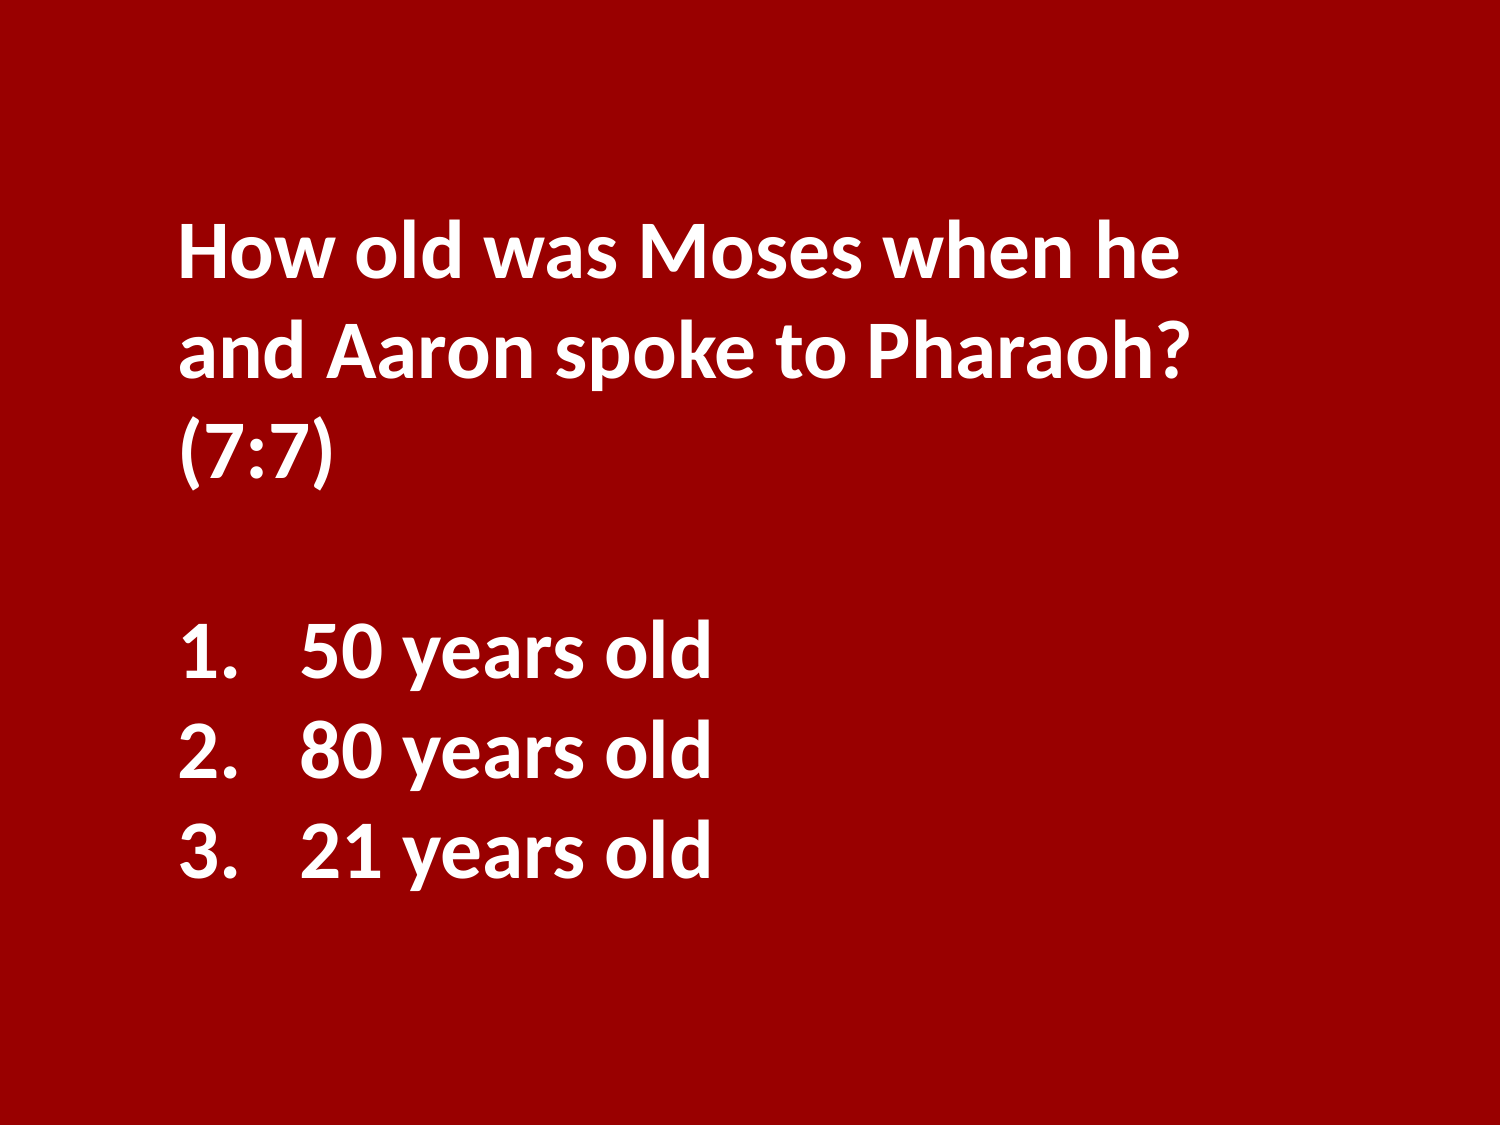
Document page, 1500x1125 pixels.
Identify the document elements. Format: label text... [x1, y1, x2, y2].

text_box How old was Moses when he and Aaron spoke to Pharaoh? (7:7) 50 years old 80 years old 21 years old [162, 187, 1313, 903]
